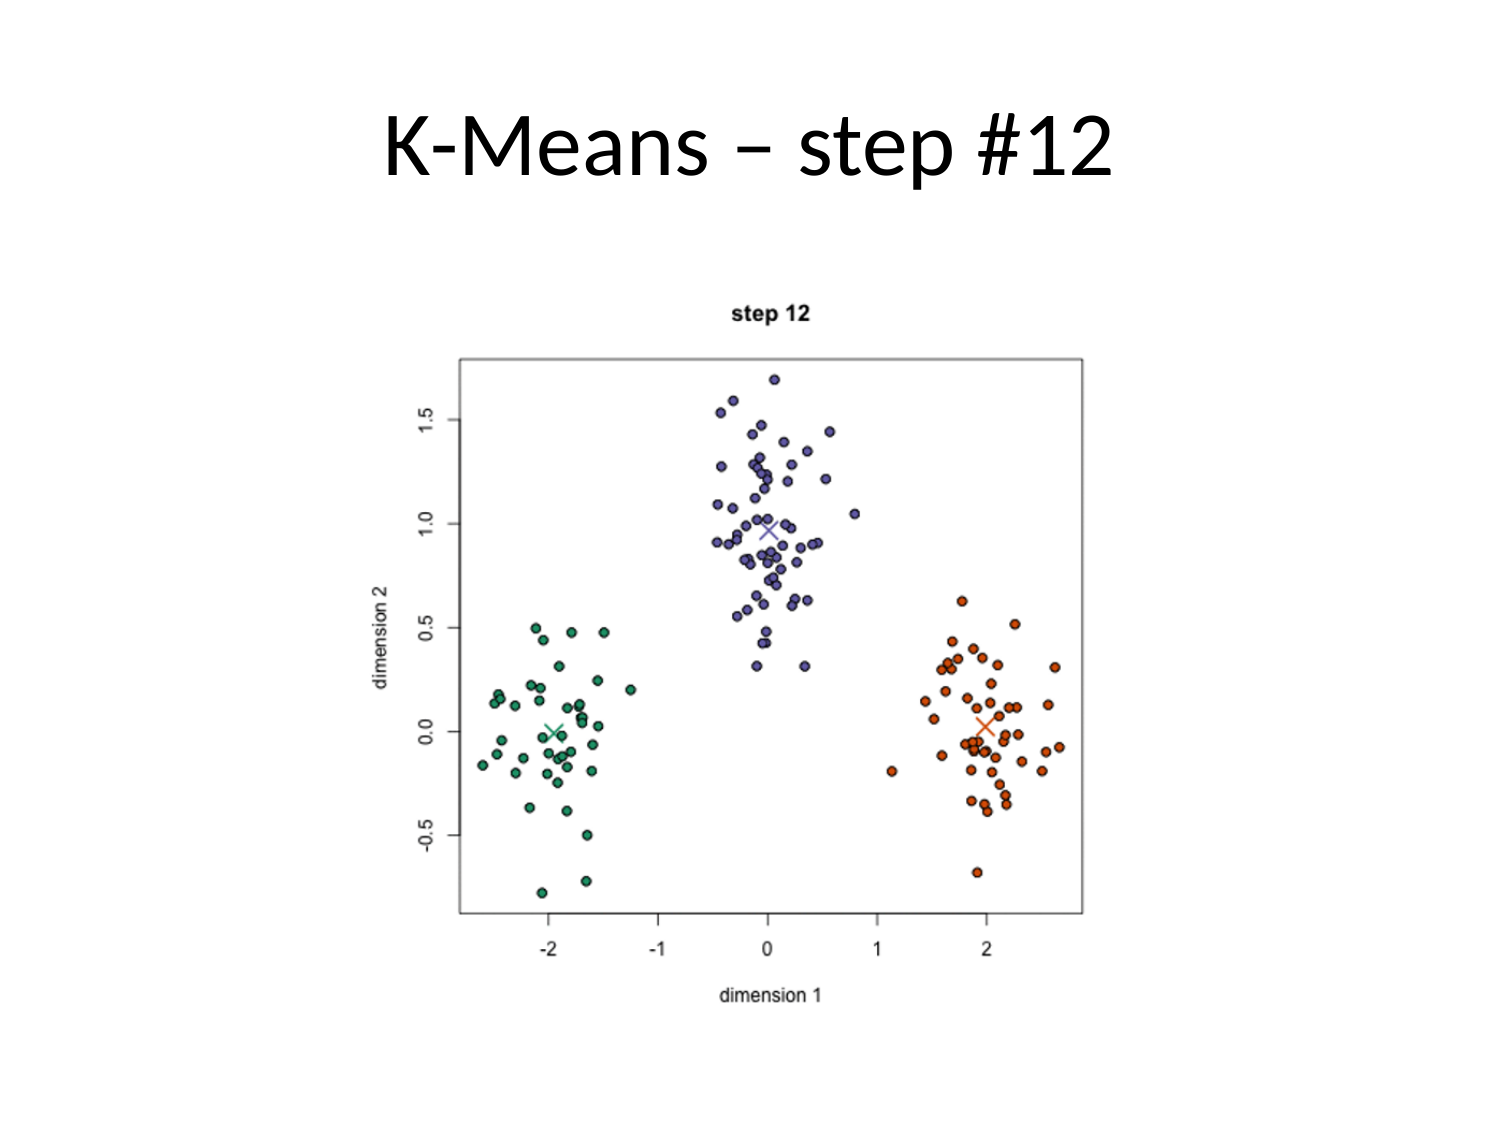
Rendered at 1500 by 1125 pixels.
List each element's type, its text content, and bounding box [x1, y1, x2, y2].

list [312, 292, 1137, 1036]
title K-Means – step #12 [75, 45, 1425, 233]
